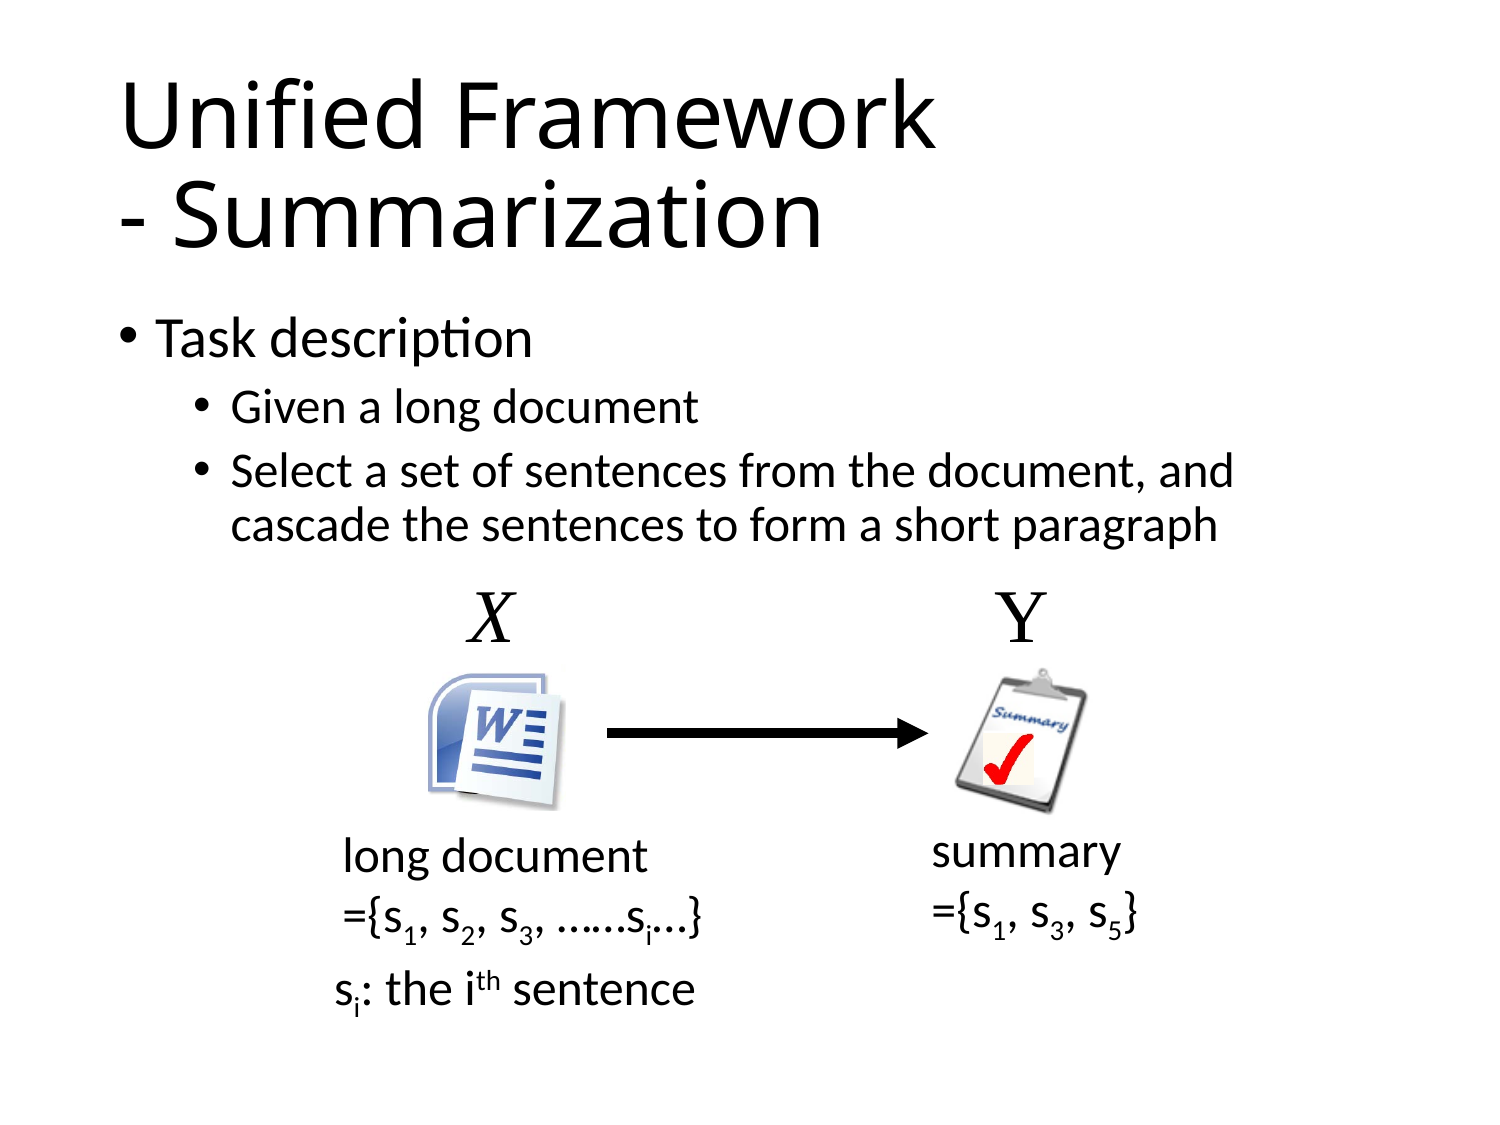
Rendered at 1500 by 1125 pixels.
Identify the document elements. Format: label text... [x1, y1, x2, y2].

list Task description Given a long document Select a set of sentences from the document, and cascade the sentences to form a short paragraph [103, 299, 1397, 1014]
text_box long document ={s1, s2, s3, ……si…} [252, 815, 718, 958]
picture [424, 664, 566, 811]
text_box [450, 572, 540, 655]
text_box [952, 667, 1093, 820]
text_box summary ={s1, s3, s5} [841, 810, 1154, 954]
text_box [983, 572, 1066, 655]
text_box si: the ith sentence [244, 947, 712, 1031]
title Unified Framework - Summarization [103, 59, 1397, 278]
